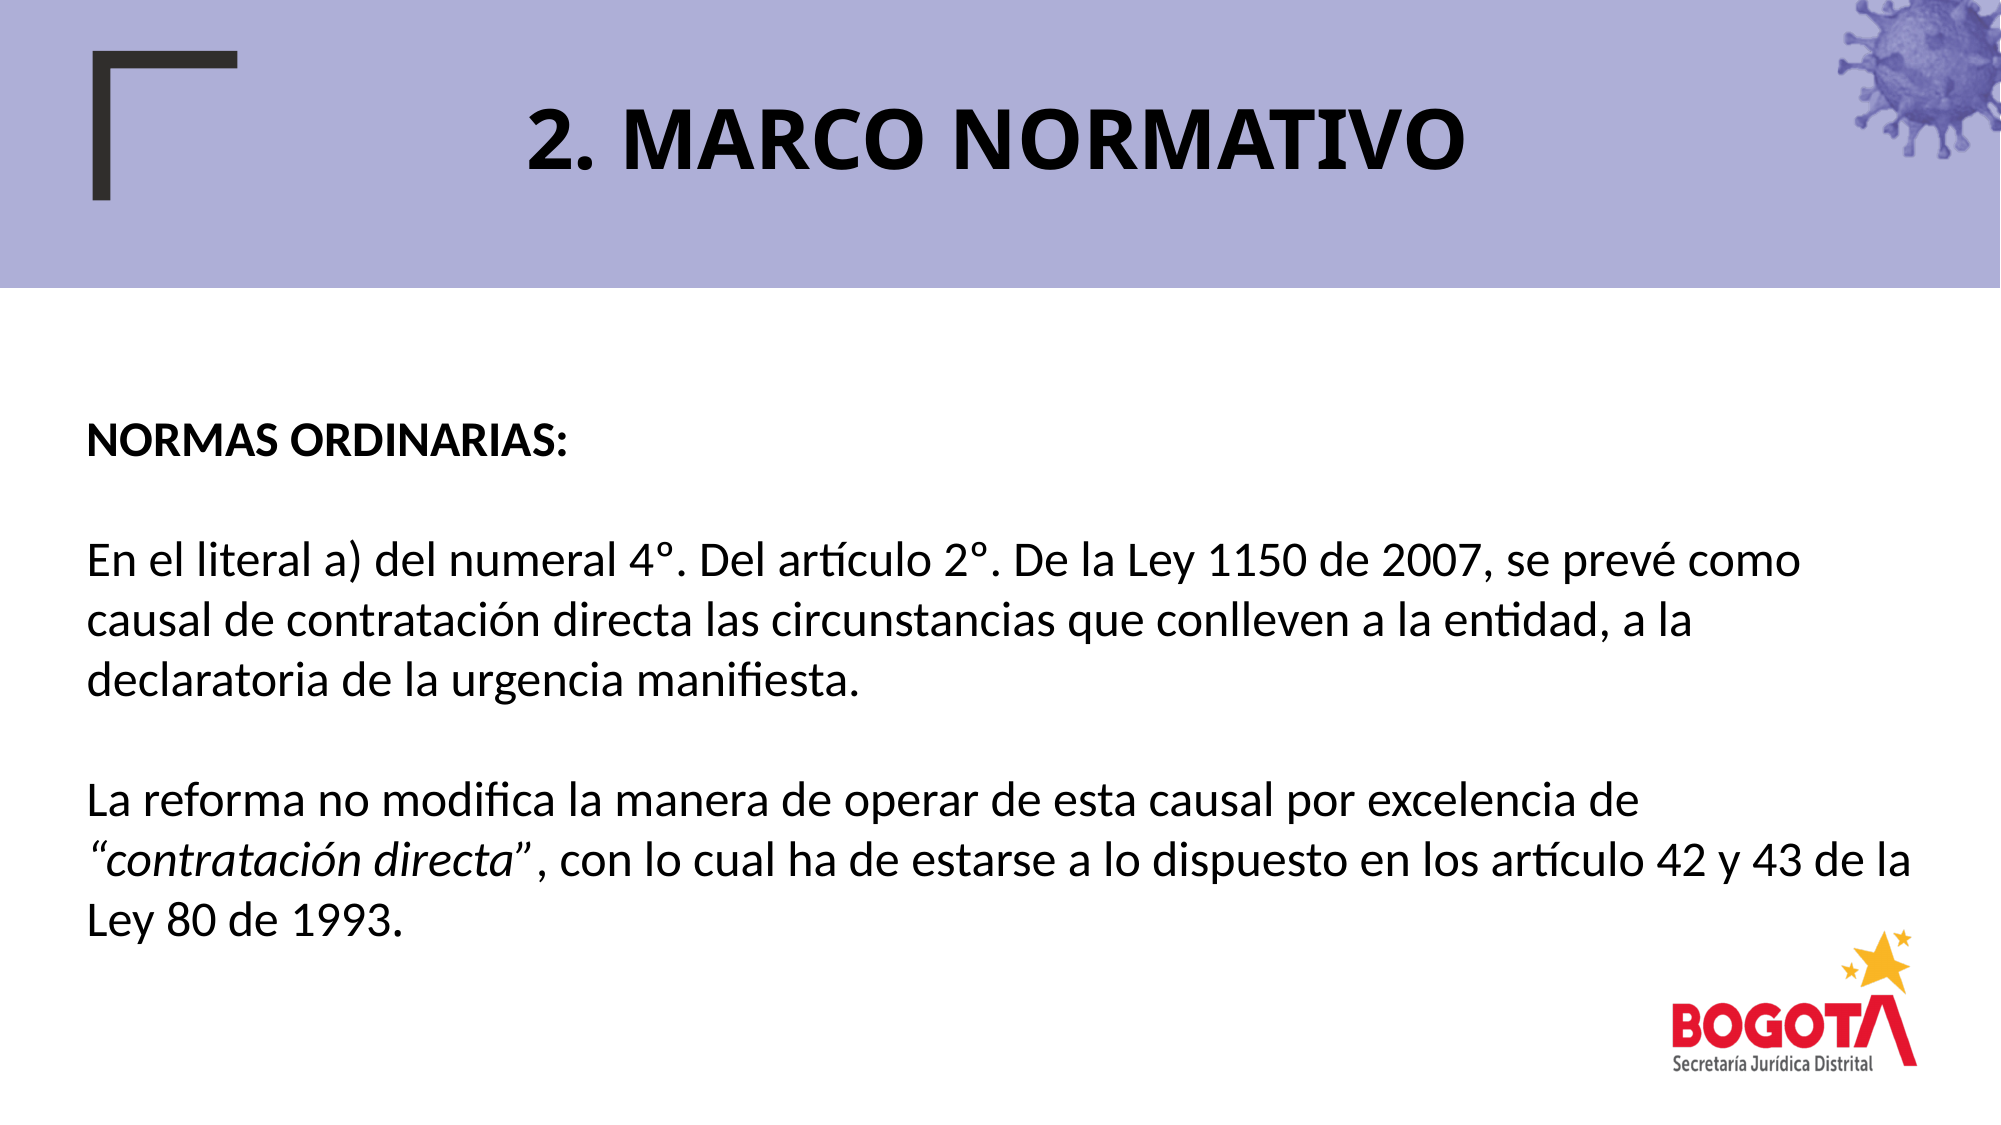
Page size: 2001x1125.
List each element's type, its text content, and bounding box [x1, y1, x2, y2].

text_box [0, 0, 2000, 288]
picture [1650, 924, 1947, 1091]
text_box NORMAS ORDINARIAS: En el literal a) del numeral 4º. Del artículo 2º. De la Ley 1150 de 2007, se prevé como causal de contratación directa las circunstancias que conlleven a la entidad, a la declaratoria de la urgencia manifiesta. La reforma no modifica la manera de operar de esta causal por excelencia de “contratación directa”, con lo cual ha de estarse a lo dispuesto en los artículo 42 y 43 de la Ley 80 de 1993. [71, 339, 1929, 954]
